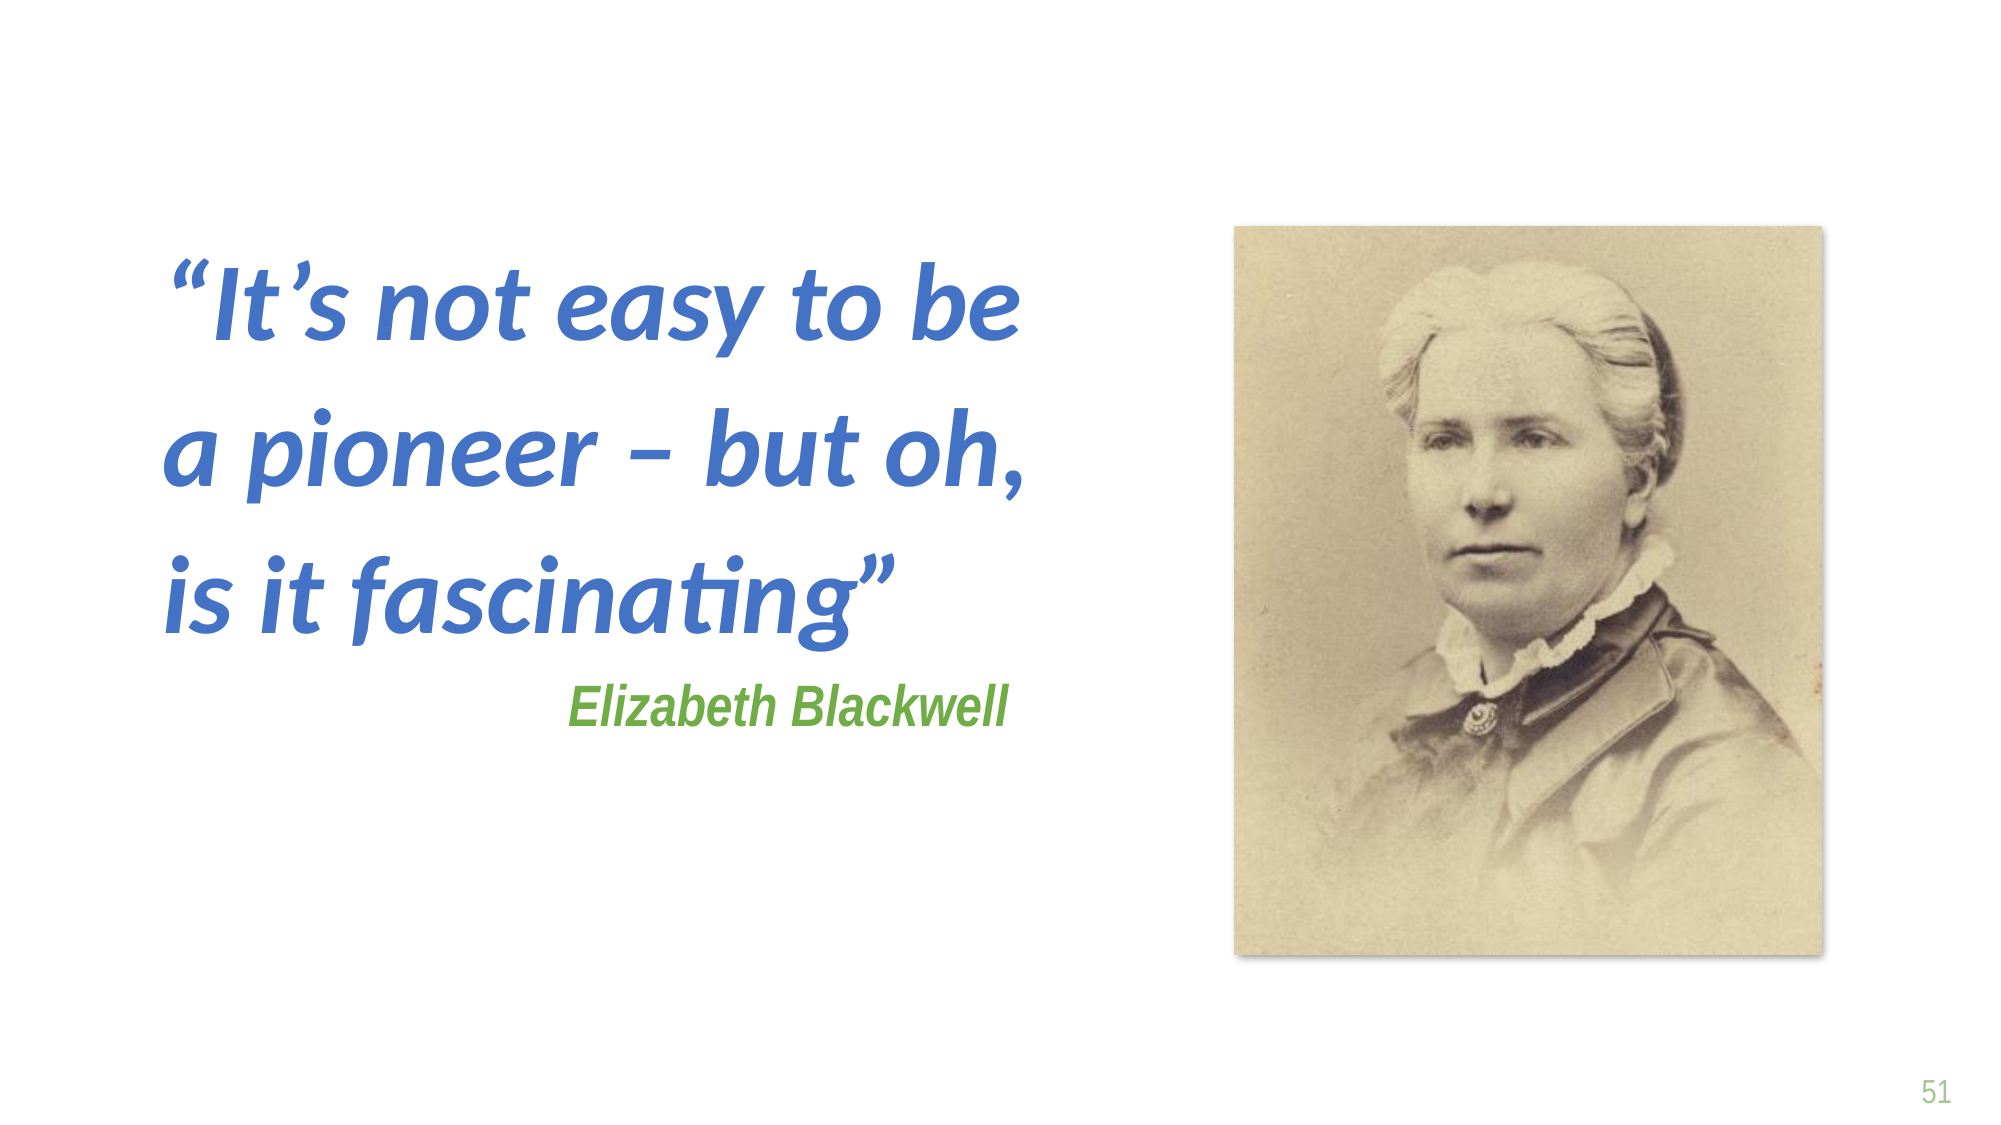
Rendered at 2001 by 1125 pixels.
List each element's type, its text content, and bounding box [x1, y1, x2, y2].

picture [1233, 226, 1822, 955]
slide_number 51 [1906, 1066, 1989, 1115]
list “It’s not easy to be a pioneer – but oh, is it fascinating” Elizabeth Blackwell [147, 208, 1064, 1009]
